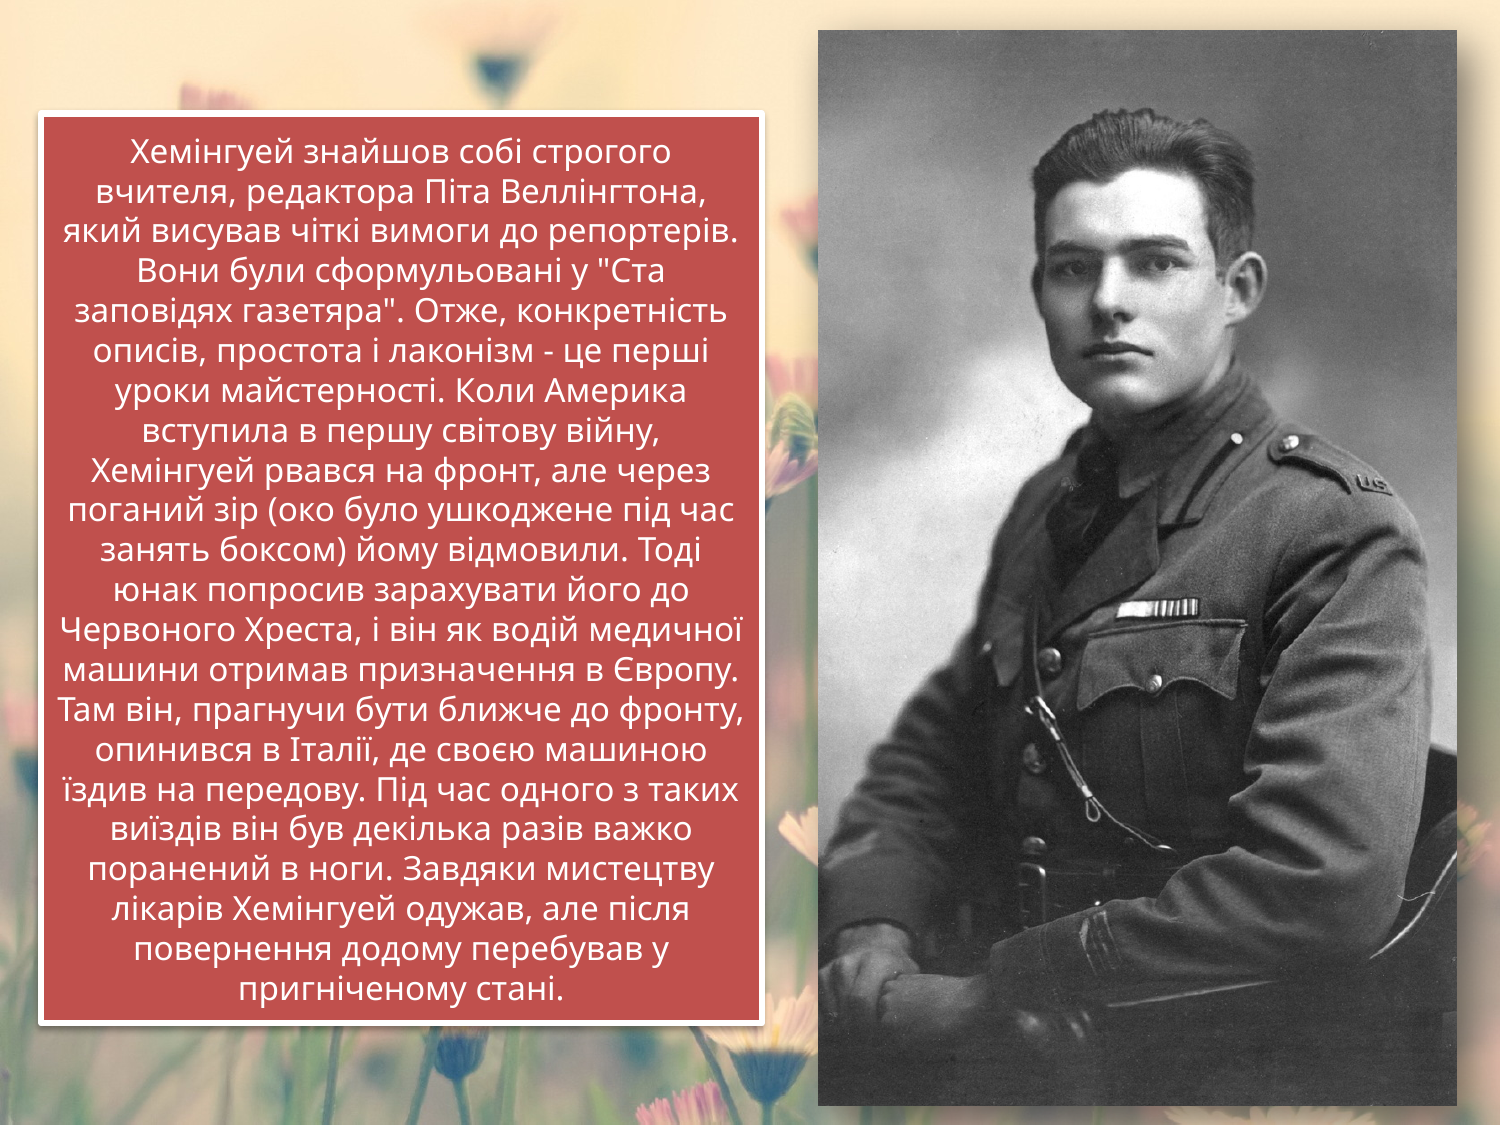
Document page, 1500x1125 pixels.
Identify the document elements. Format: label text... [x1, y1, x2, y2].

picture [0, 0, 1500, 1125]
title Хемінгуей знайшов собі строгого вчителя, редактора Піта Веллінгтона, який висував чіткі вимоги до репортерів. Вони були сформульовані у "Ста заповідях газетяра". Отже, конкретність описів, простота і лаконізм - це перші уроки майстерності. Коли Америка вступила в першу світову війну, Хемінгуей рвався на фронт, але через поганий зір (око було ушкоджене під час занять боксом) йому відмовили. Тоді юнак попросив зарахувати його до Червоного Хреста, і він як водій медичної машини отримав призначення в Європу. Там він, прагнучи бути ближче до фронту, опинився в Італії, де своєю машиною їздив на передову. Під час одного з таких виїздів він був декілька разів важко поранений в ноги. Завдяки мистецтву лікарів Хемінгуей одужав, але після повернення додому перебував у пригніченому стані. [38, 110, 765, 1026]
